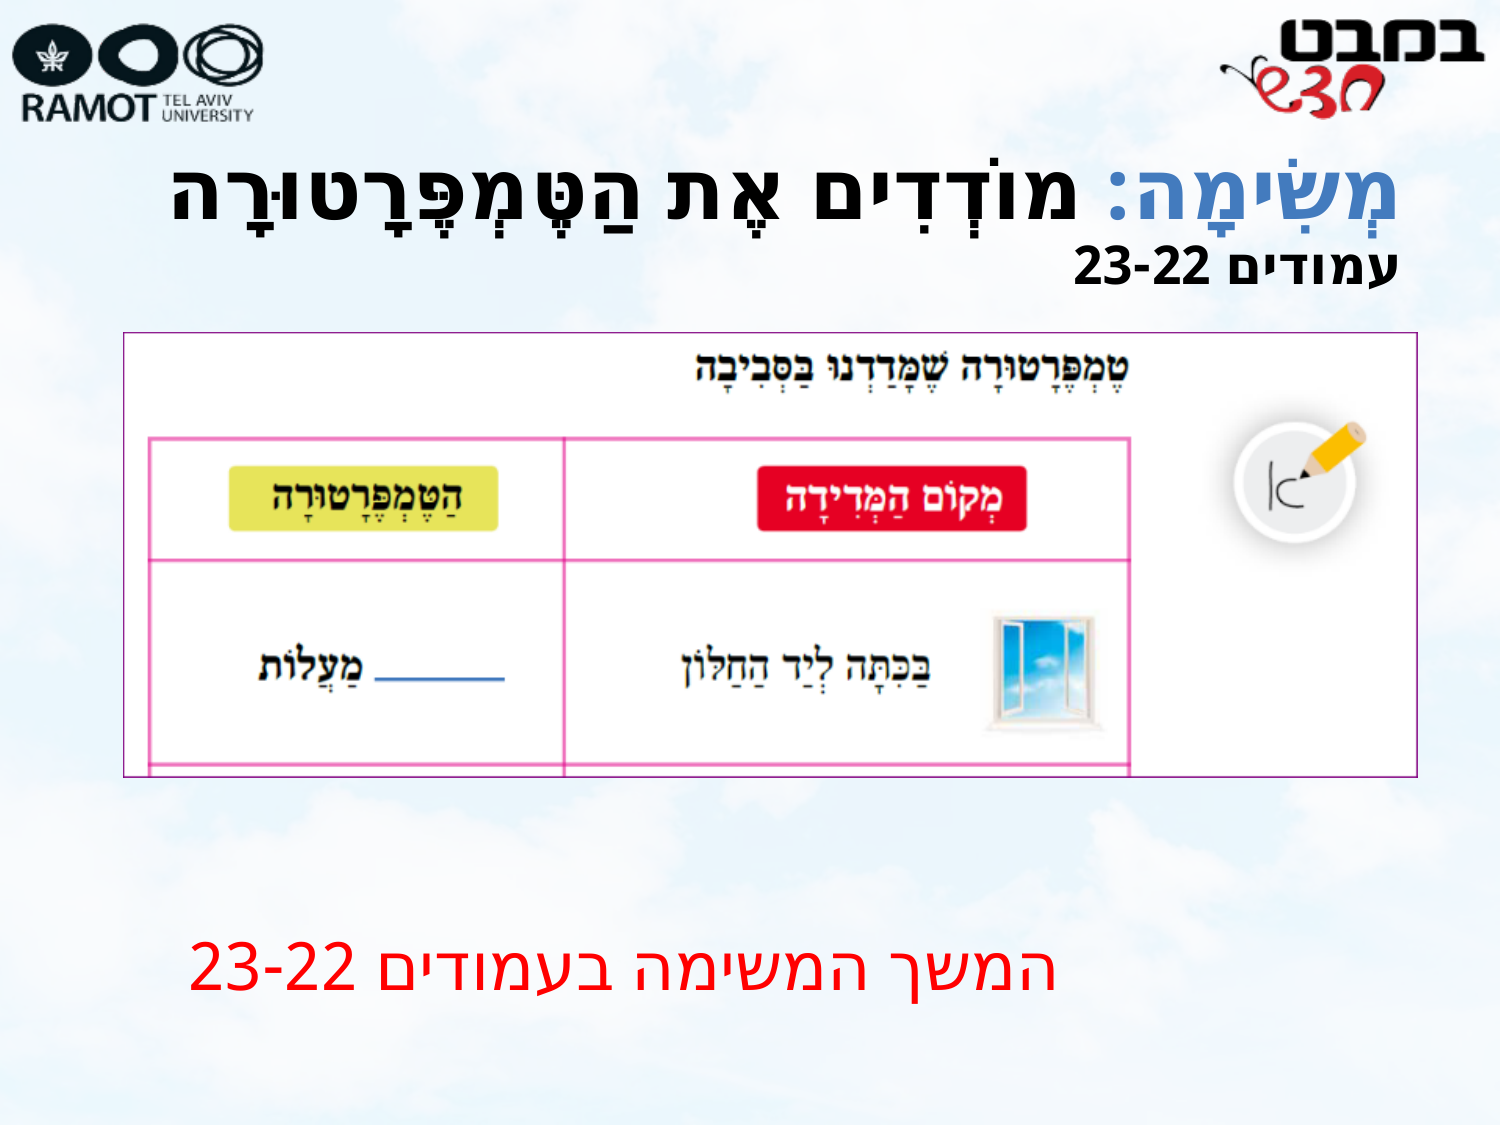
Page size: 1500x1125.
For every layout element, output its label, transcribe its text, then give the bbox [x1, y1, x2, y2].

text_box המשך המשימה בעמודים 23-22 [173, 916, 1307, 1011]
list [123, 332, 1418, 779]
picture [0, 11, 277, 133]
picture [1219, 19, 1486, 120]
title מְשִׂימָה: מוֹדְדִים אֶת הַטֶּמְפֶּרָטוּרָה עמודים 23-22 [123, 112, 1418, 331]
